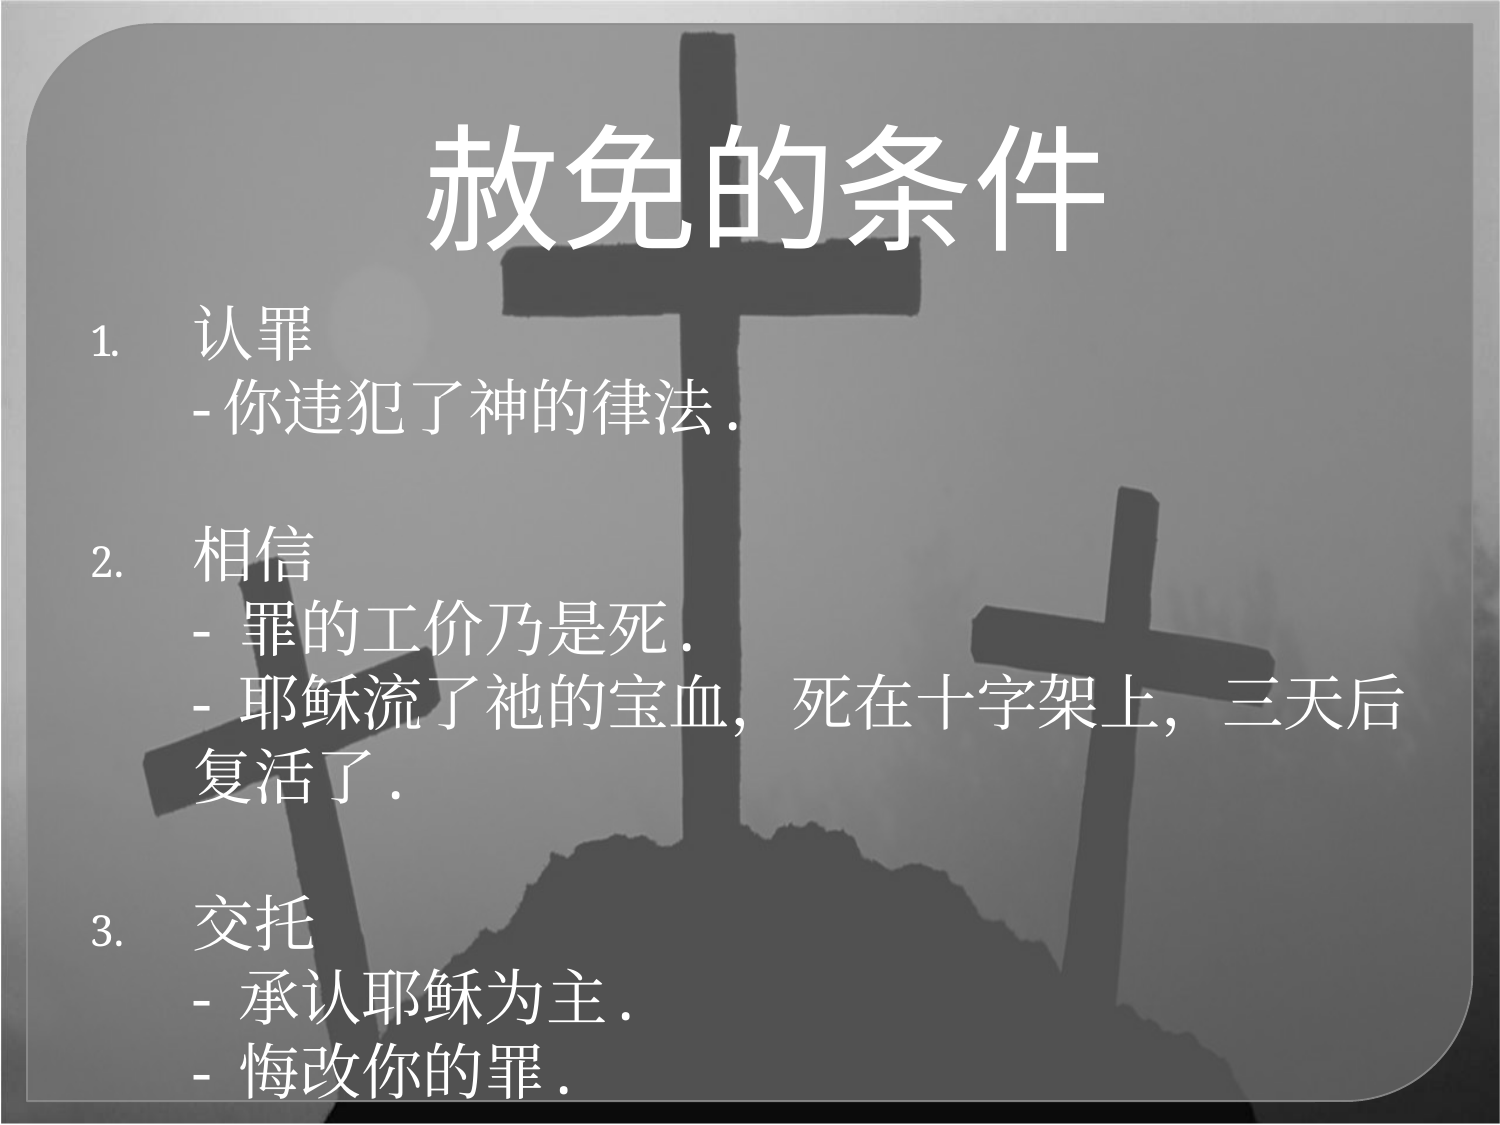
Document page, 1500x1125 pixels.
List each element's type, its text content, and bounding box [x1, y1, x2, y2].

text_box 认罪 -你违犯了神的律法. 相信 - 罪的工价乃是死. - 耶稣流了祂的宝血，死在十字架上，三天后复活了. 交托 - 承认耶稣为主. - 悔改你的罪. [74, 287, 1425, 1125]
picture [0, 0, 1500, 1125]
text_box 赦免的条件 [87, 87, 1438, 275]
